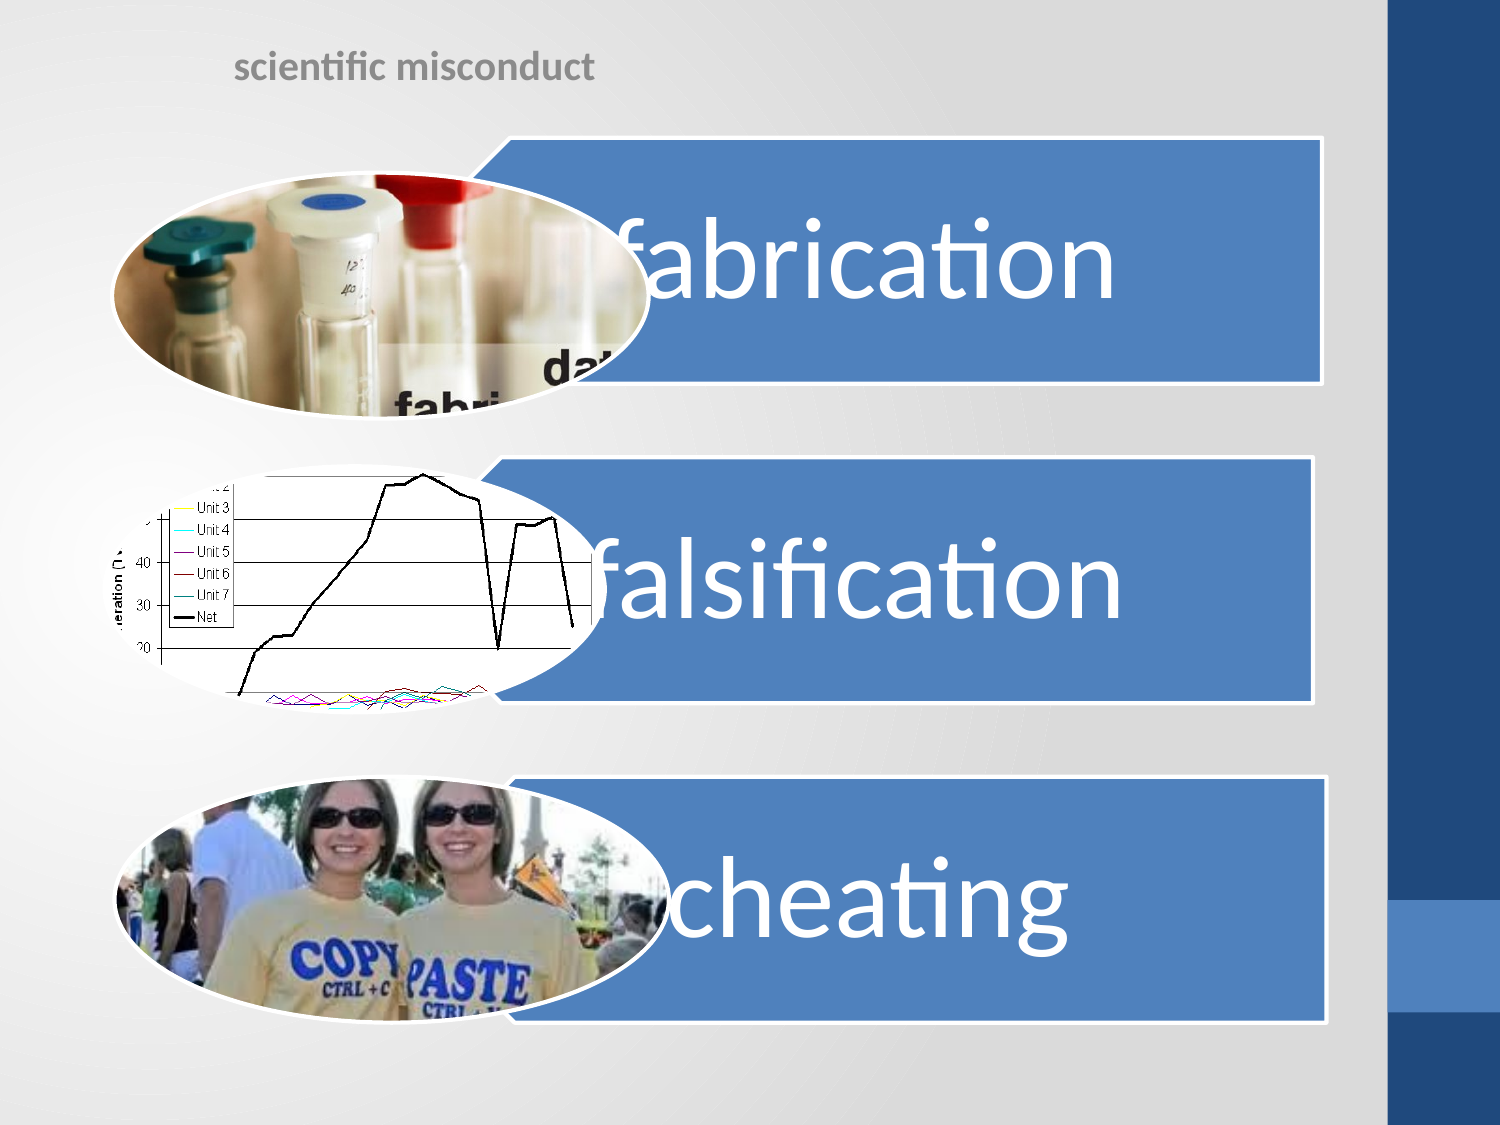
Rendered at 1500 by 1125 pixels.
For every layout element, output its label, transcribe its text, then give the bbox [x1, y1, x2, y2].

subtitle scientific misconduct [218, 30, 1269, 129]
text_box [17, 136, 1424, 1024]
